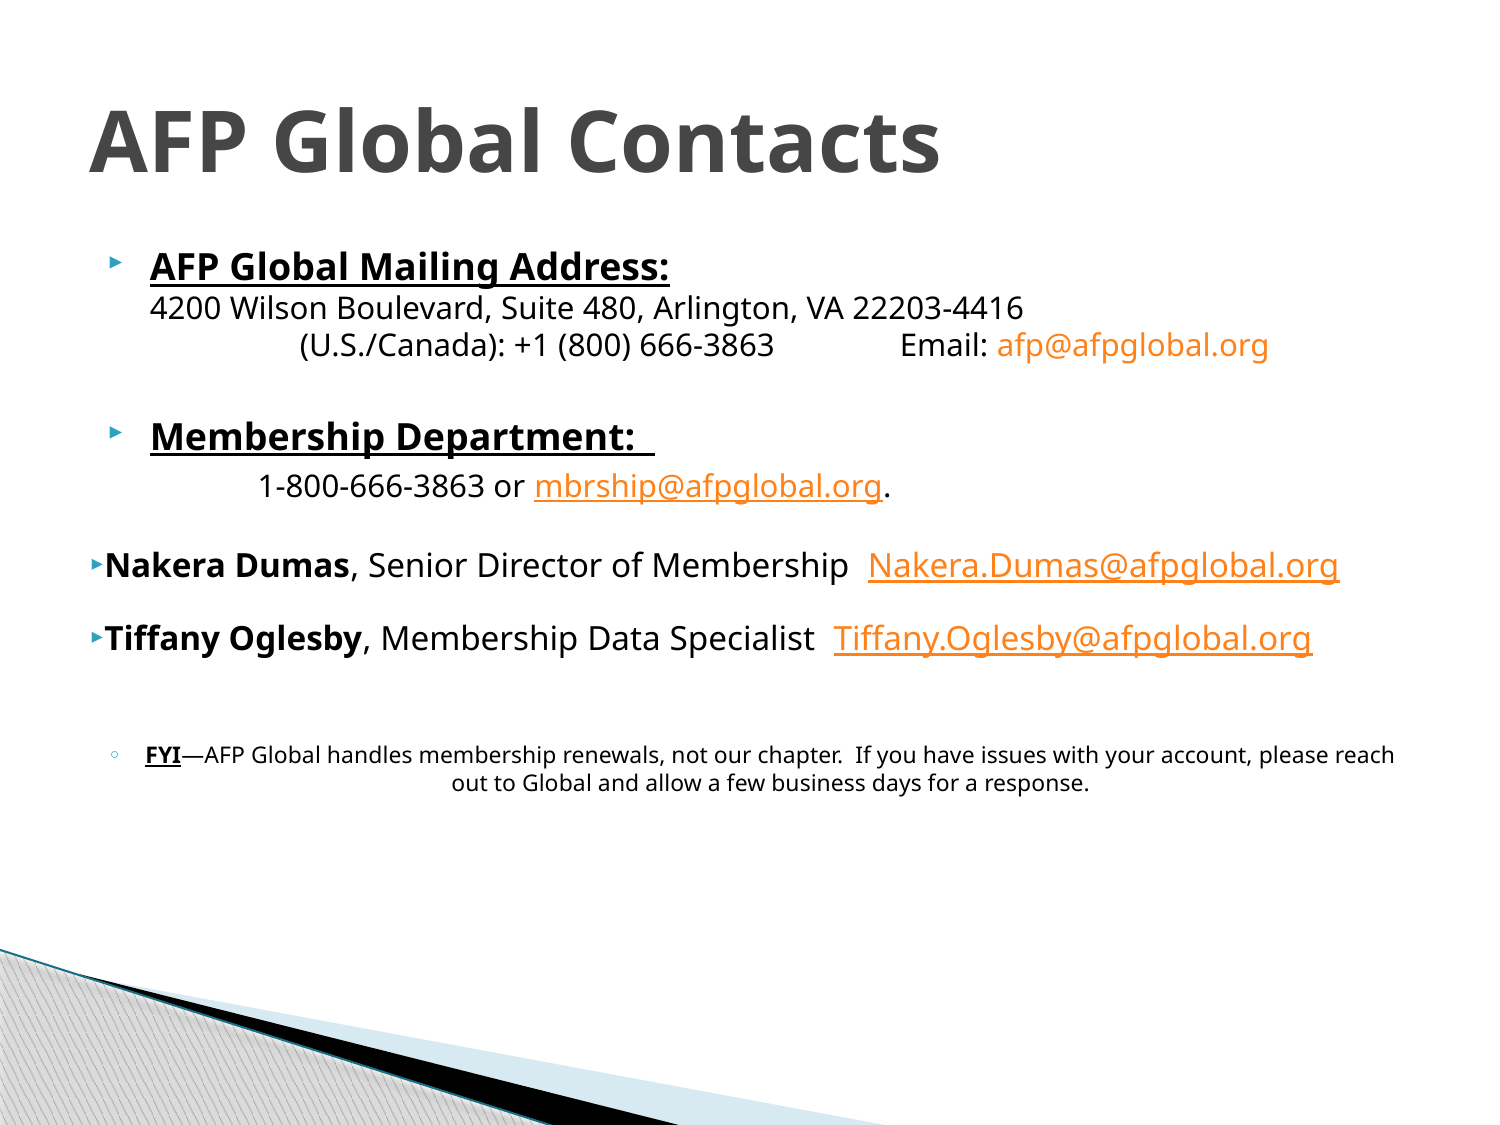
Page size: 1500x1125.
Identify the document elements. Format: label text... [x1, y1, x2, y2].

list AFP Global Mailing Address: 4200 Wilson Boulevard, Suite 480, Arlington, VA 22203-4416 (U.S./Canada): +1 (800) 666-3863 Email: afp@afpglobal.org Membership Department: 1-800-666-3863 or mbrship@afpglobal.org. Nakera Dumas, Senior Director of Membership Nakera.Dumas@afpglobal.org Tiffany Oglesby, Membership Data Specialist Tiffany.Oglesby@afpglobal.org FYI—AFP Global handles membership renewals, not our chapter. If you have issues with your account, please reach out to Global and allow a few business days for a response. [75, 233, 1425, 986]
title AFP Global Contacts [75, 45, 1425, 233]
